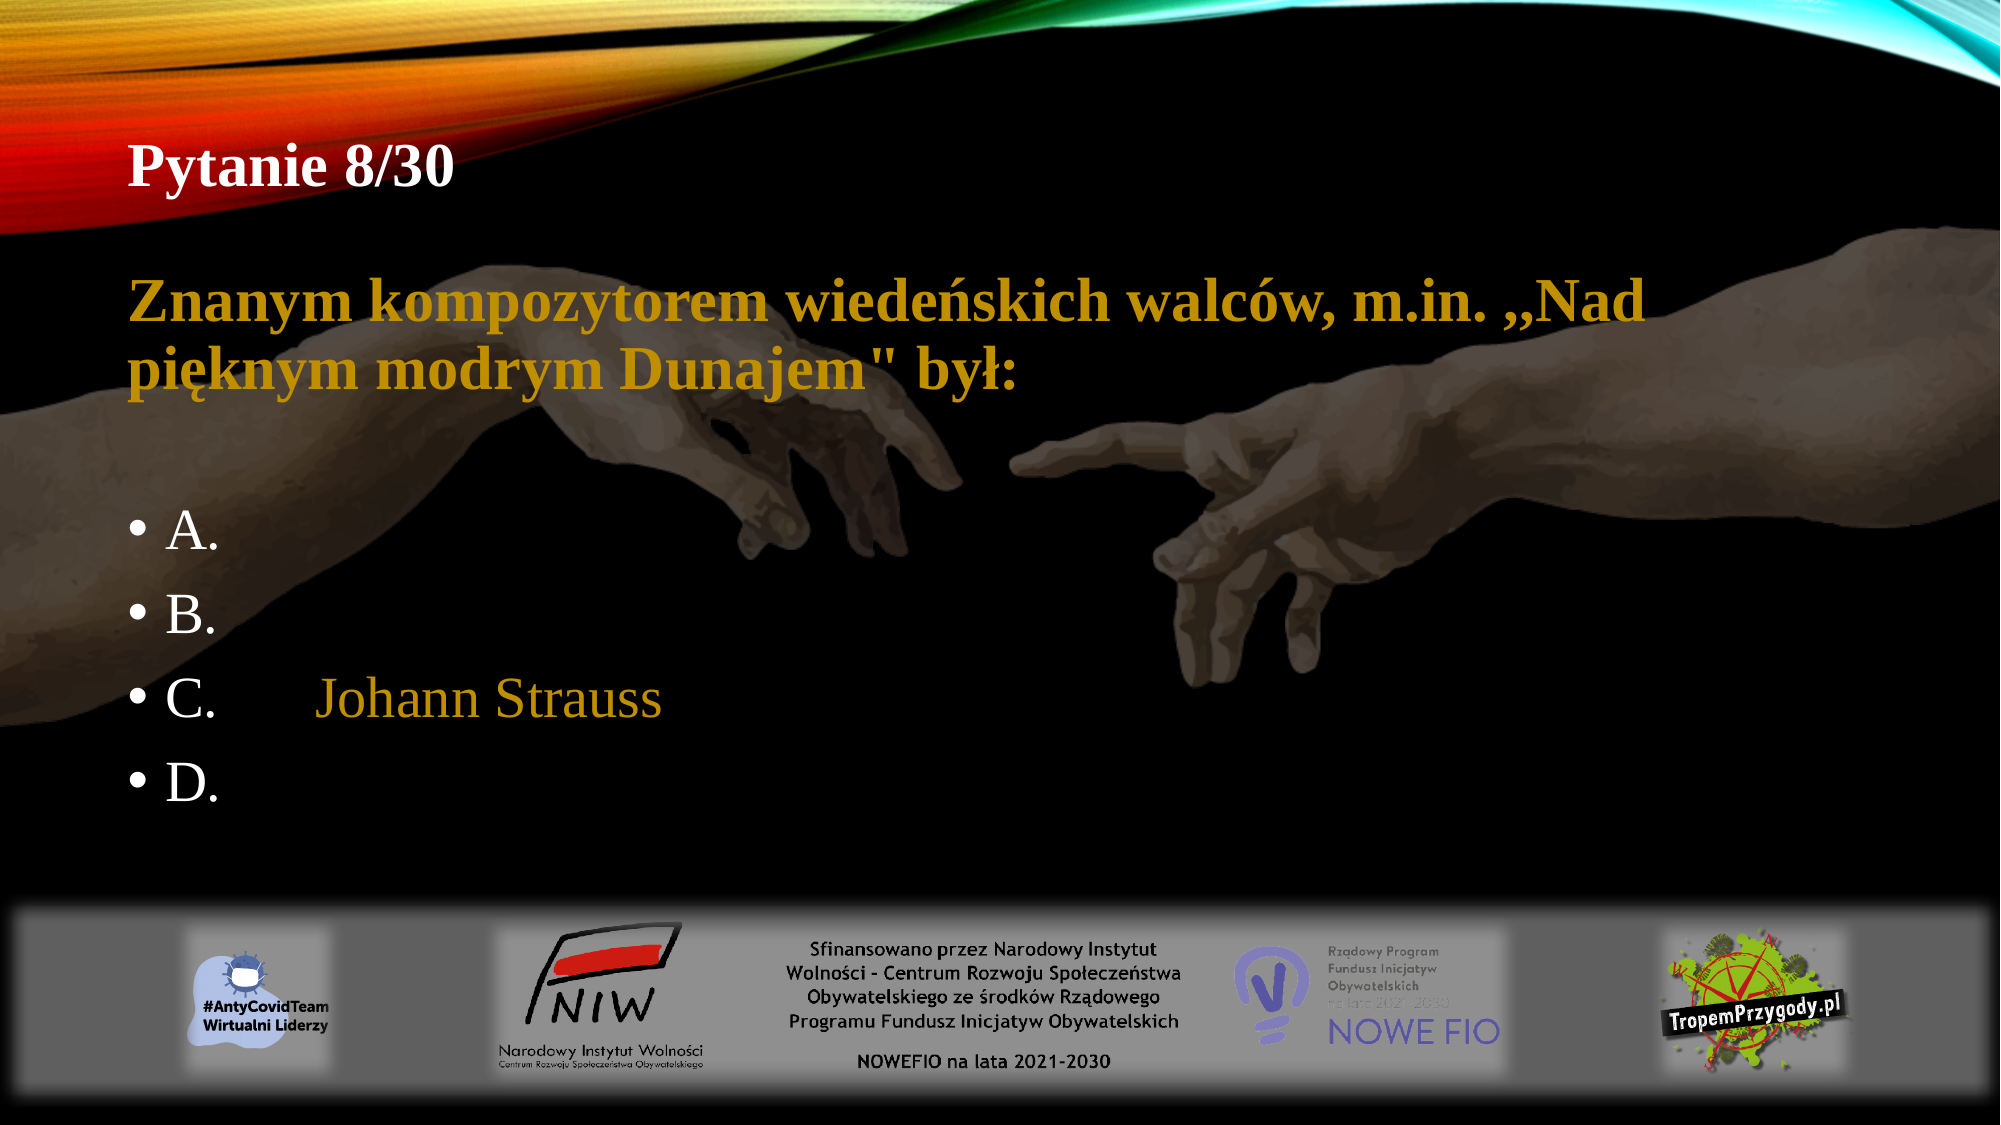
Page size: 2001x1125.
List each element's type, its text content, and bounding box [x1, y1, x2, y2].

title Pytanie 8/30 Znanym kompozytorem wiedeńskich walców, m.in. ,,Nad pięknym modrym Dunajem" był: [112, 125, 1826, 492]
list A. B. C. Johann Strauss D. [112, 492, 1888, 911]
picture [0, 0, 2000, 1021]
picture [1681, 948, 1831, 1052]
picture [521, 934, 1499, 1068]
picture [192, 933, 324, 1066]
